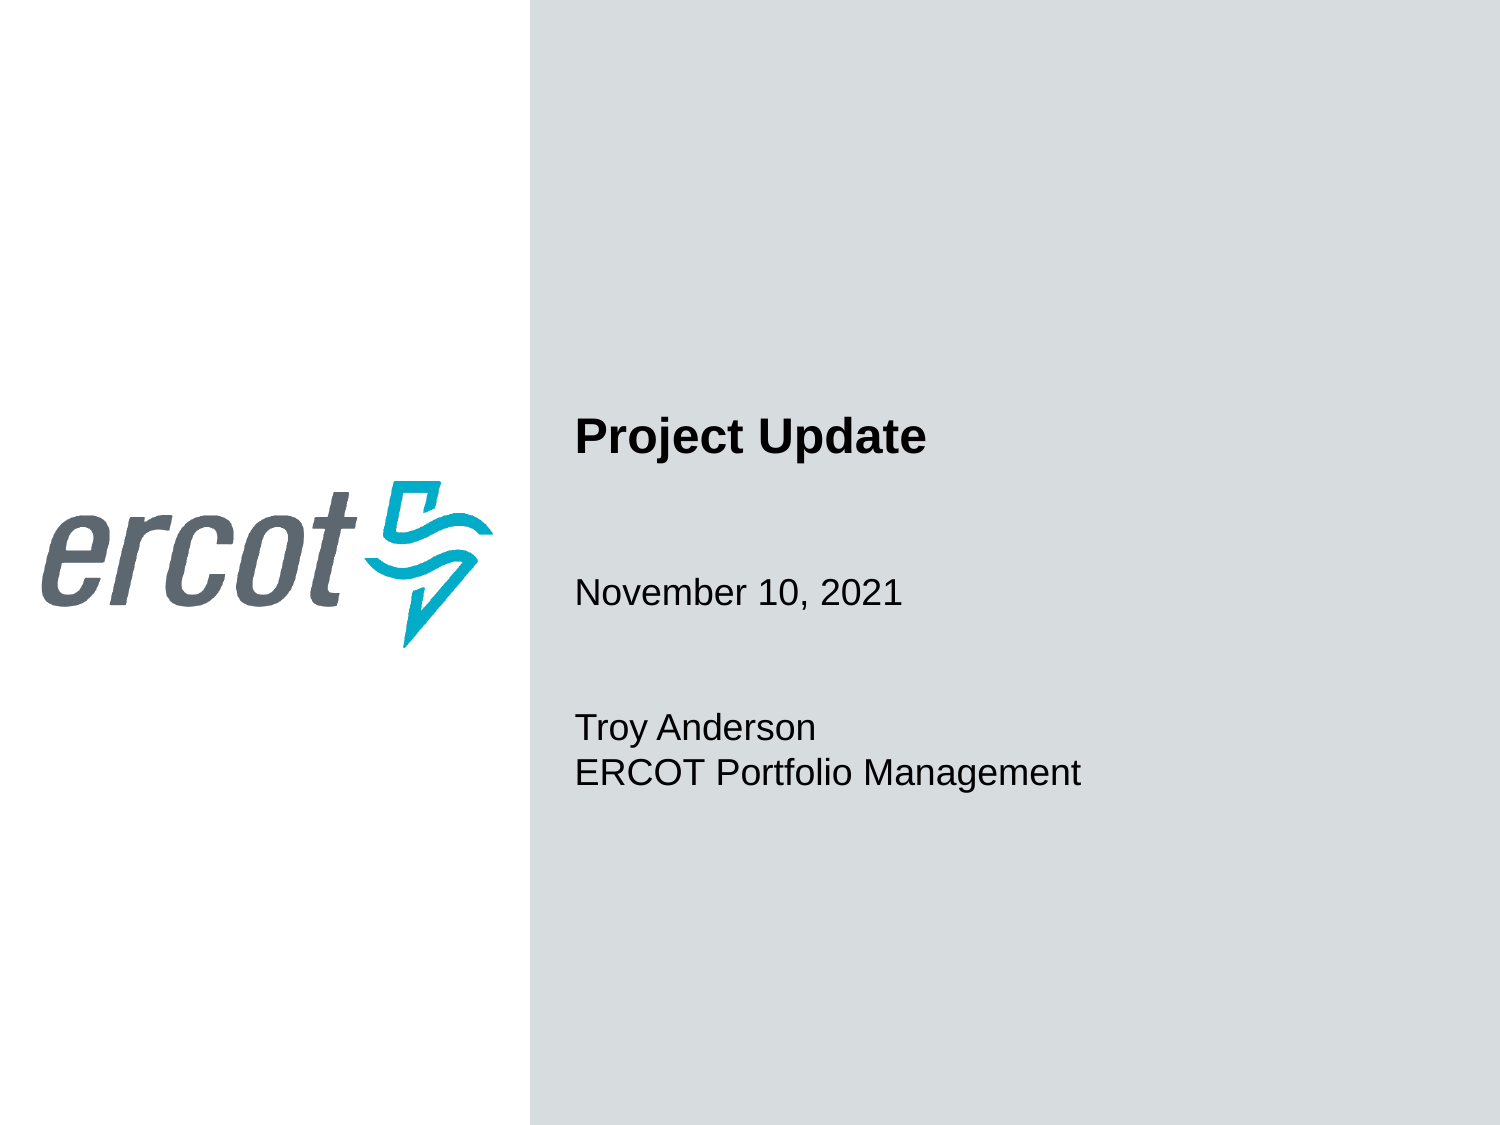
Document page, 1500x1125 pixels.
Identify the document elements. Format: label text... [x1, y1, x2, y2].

text_box Project Update November 10, 2021 Troy Anderson ERCOT Portfolio Management [559, 395, 1486, 801]
picture [32, 471, 501, 654]
